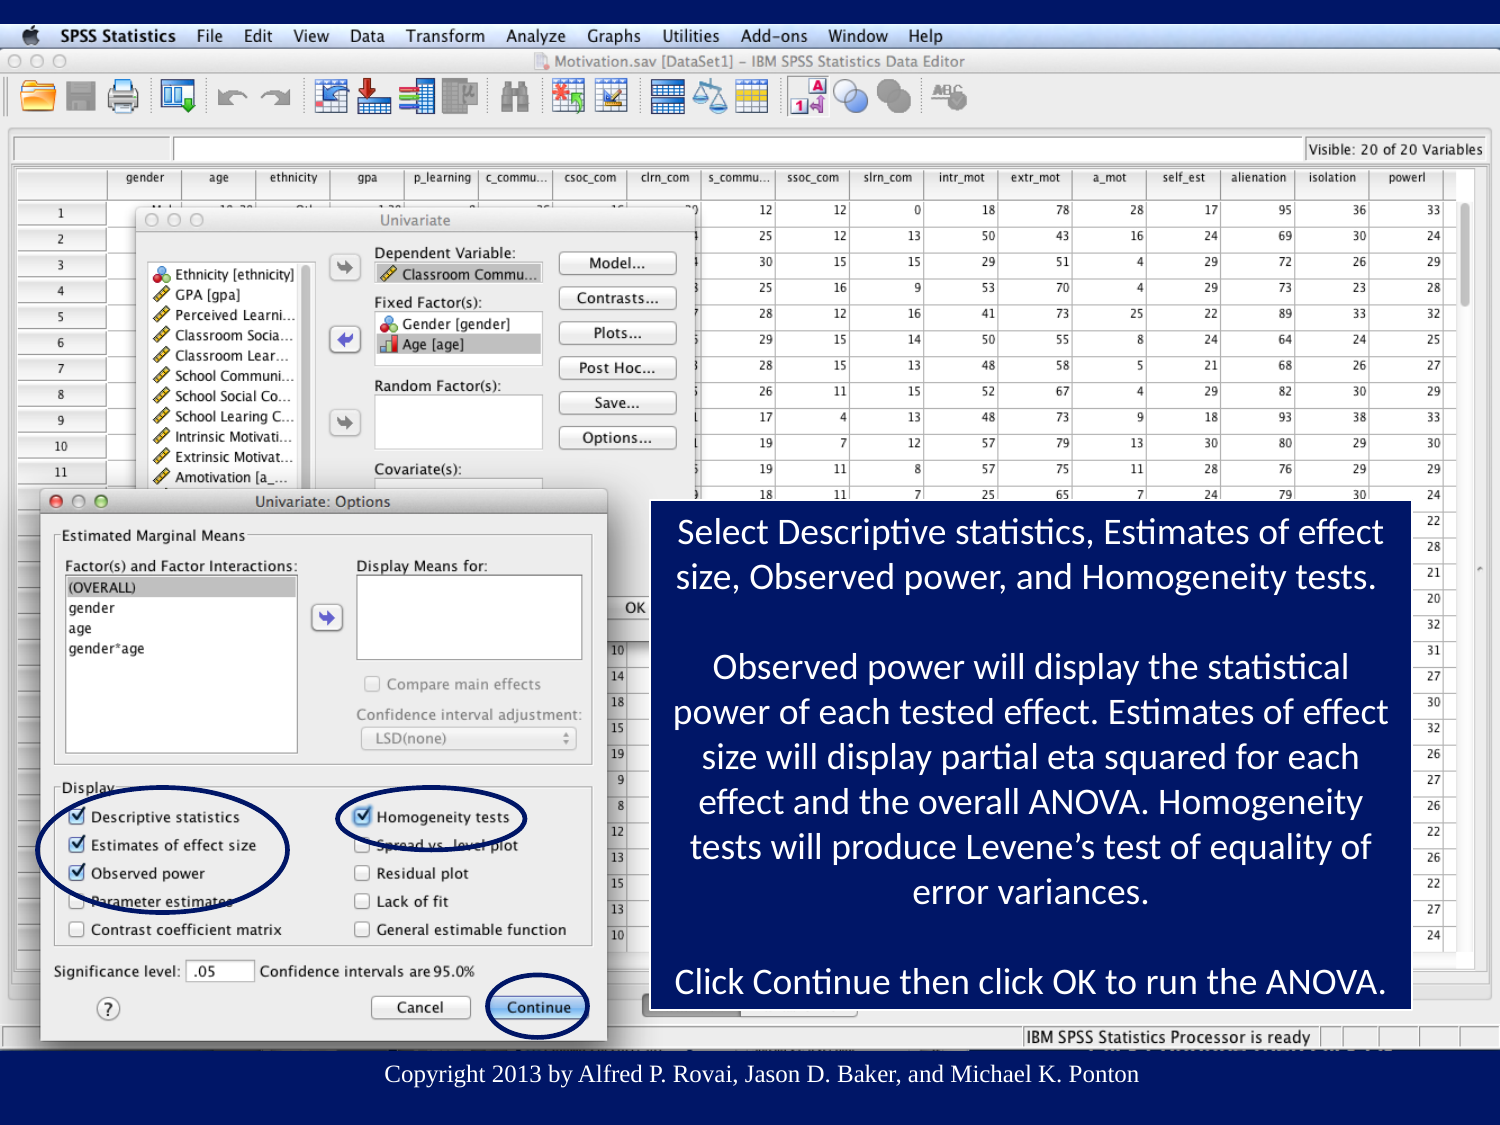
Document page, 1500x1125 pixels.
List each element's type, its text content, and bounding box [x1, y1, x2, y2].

picture [0, 24, 1500, 1051]
footer Copyright 2013 by Alfred P. Rovai, Jason D. Baker, and Michael K. Ponton [262, 1059, 1263, 1103]
